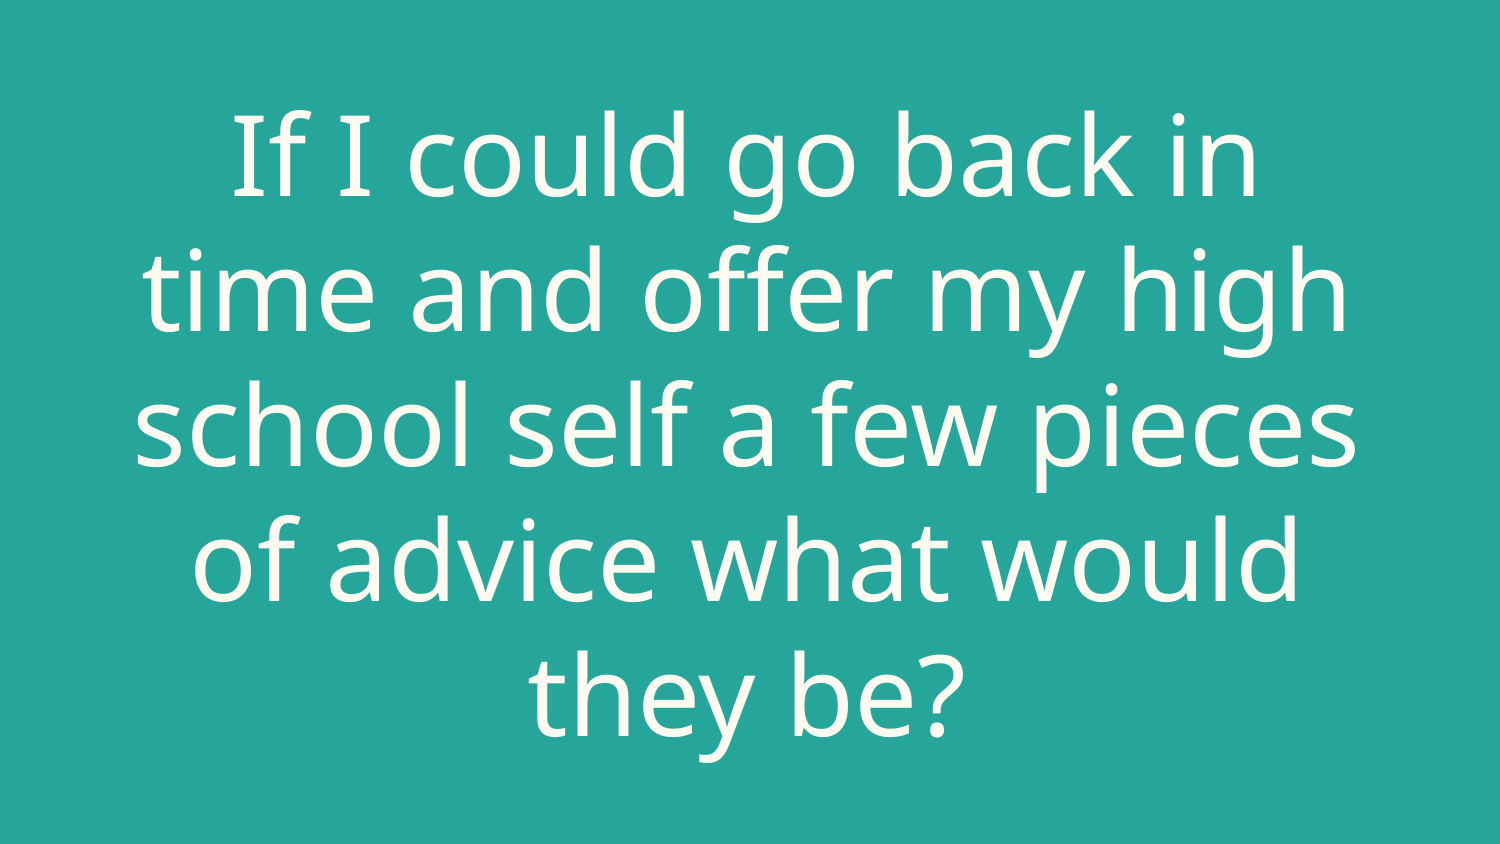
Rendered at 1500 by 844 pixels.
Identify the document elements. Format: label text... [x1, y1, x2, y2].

title If I could go back in time and offer my high school self a few pieces of advice what would they be? [109, 86, 1386, 758]
